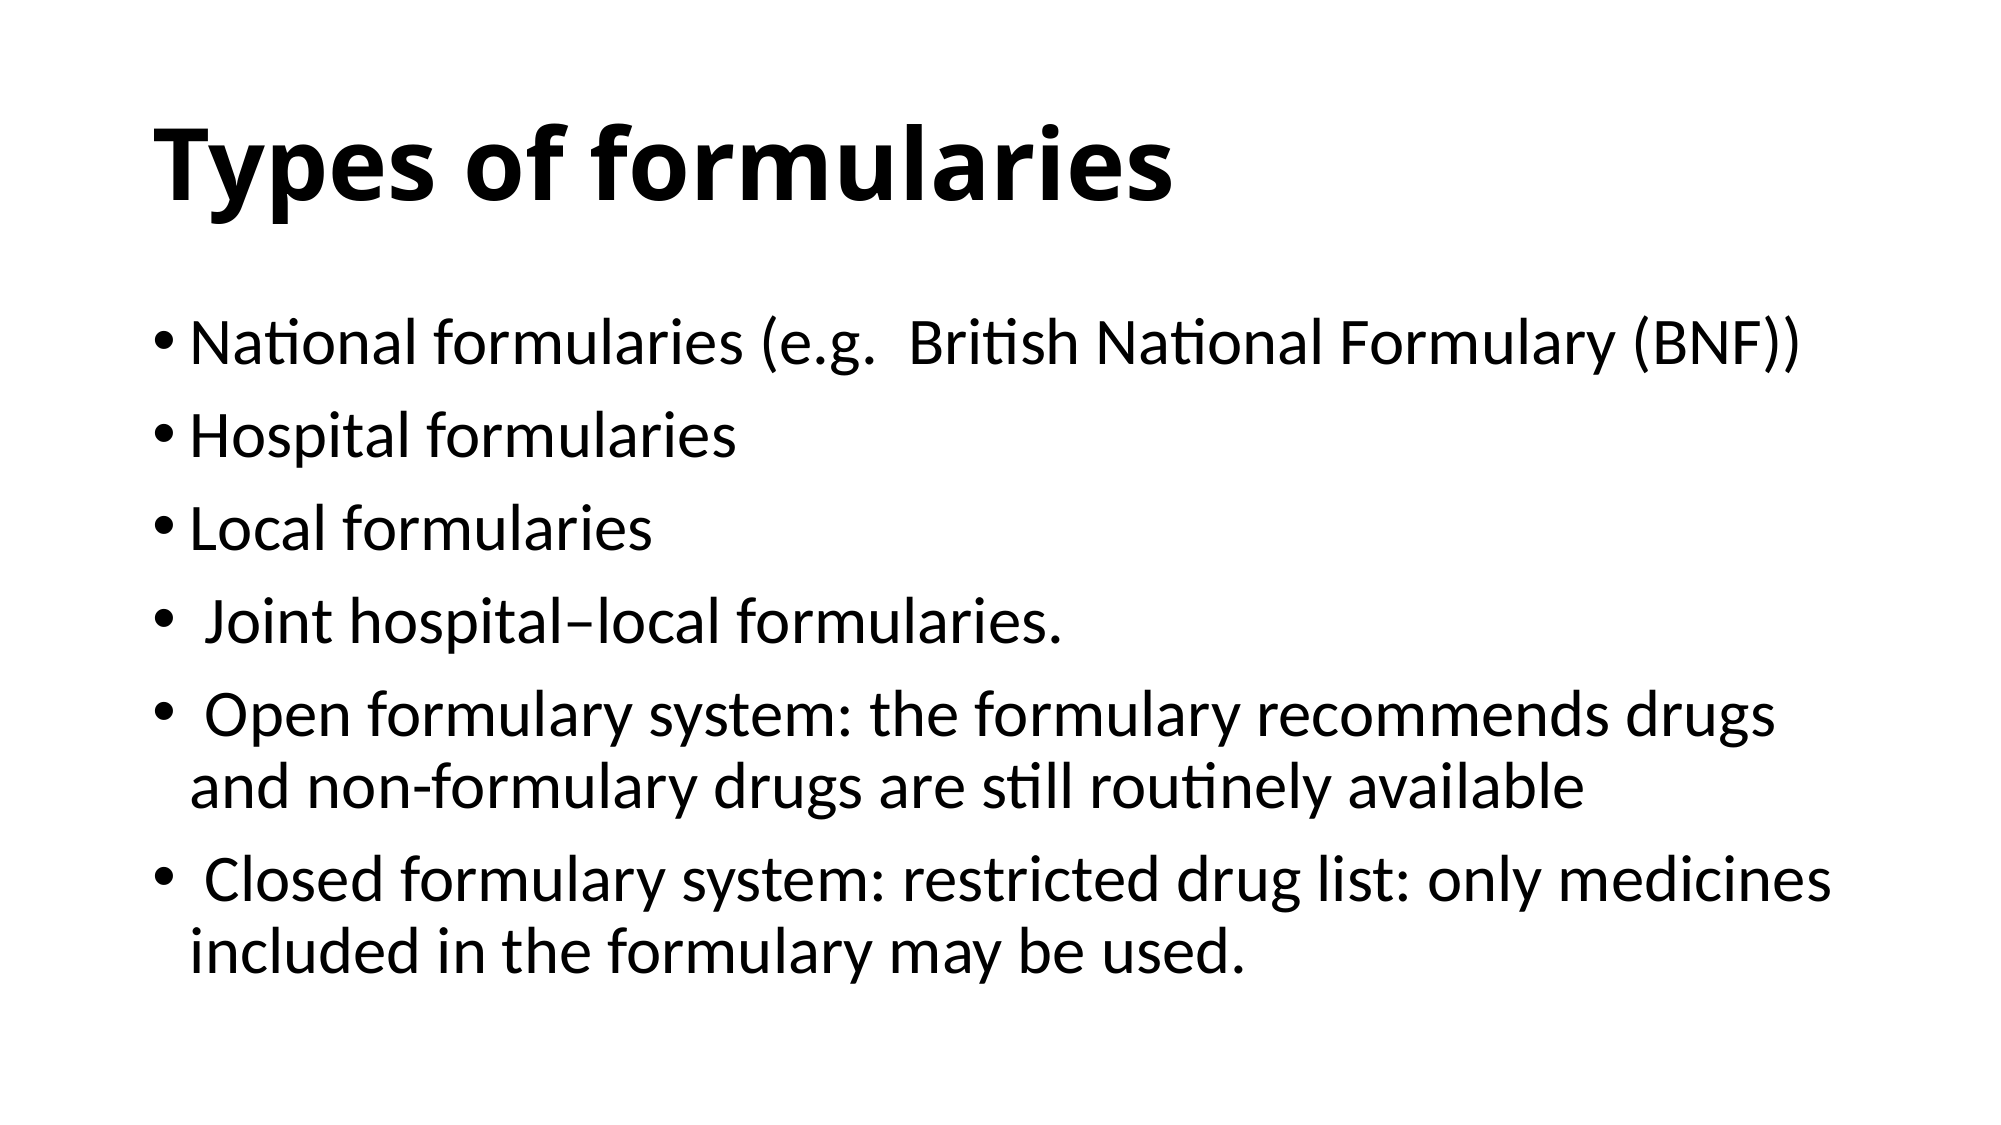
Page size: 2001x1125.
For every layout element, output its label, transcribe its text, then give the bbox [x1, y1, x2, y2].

title Types of formularies [137, 59, 1863, 278]
list National formularies (e.g. British National Formulary (BNF)) Hospital formularies Local formularies Joint hospital–local formularies. Open formulary system: the formulary recommends drugs and non-formulary drugs are still routinely available Closed formulary system: restricted drug list: only medicines included in the formulary may be used. [137, 299, 1863, 1014]
